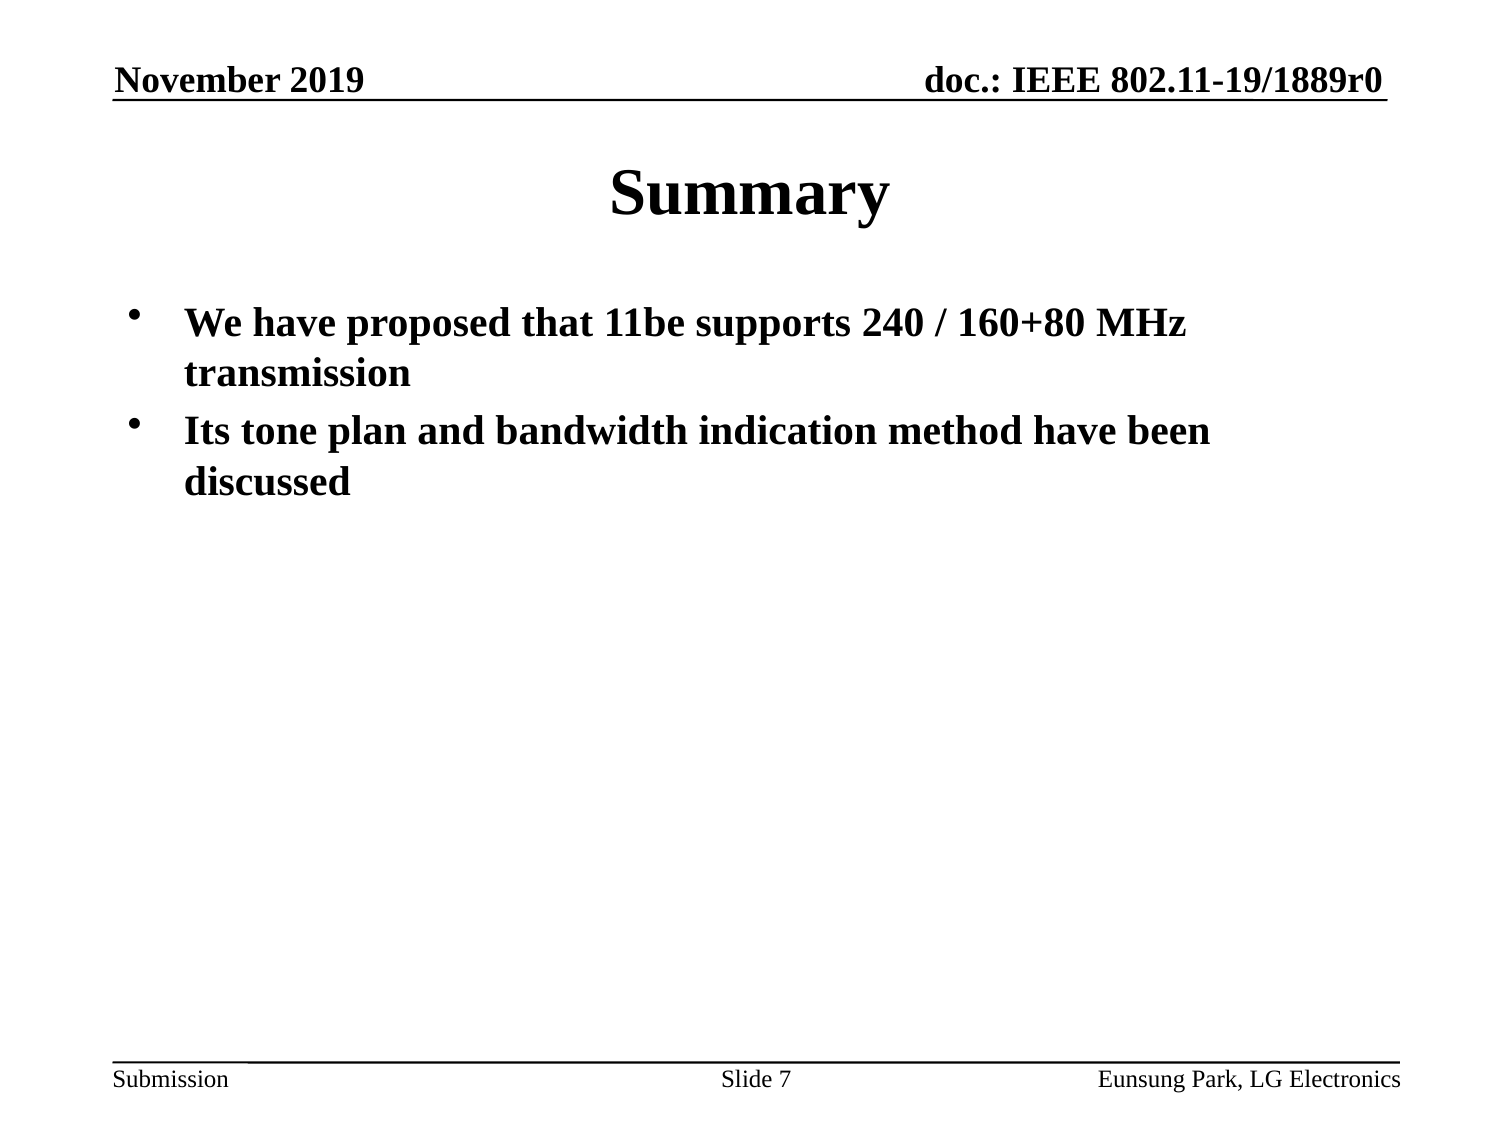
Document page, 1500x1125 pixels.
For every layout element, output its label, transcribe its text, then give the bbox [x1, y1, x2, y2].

footer Eunsung Park, LG Electronics [1038, 1061, 1402, 1093]
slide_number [114, 54, 368, 101]
slide_number Slide 7 [712, 1061, 800, 1093]
title Summary [112, 112, 1388, 263]
list We have proposed that 11be supports 240 / 160+80 MHz transmission Its tone plan and bandwidth indication method have been discussed [112, 287, 1388, 1000]
